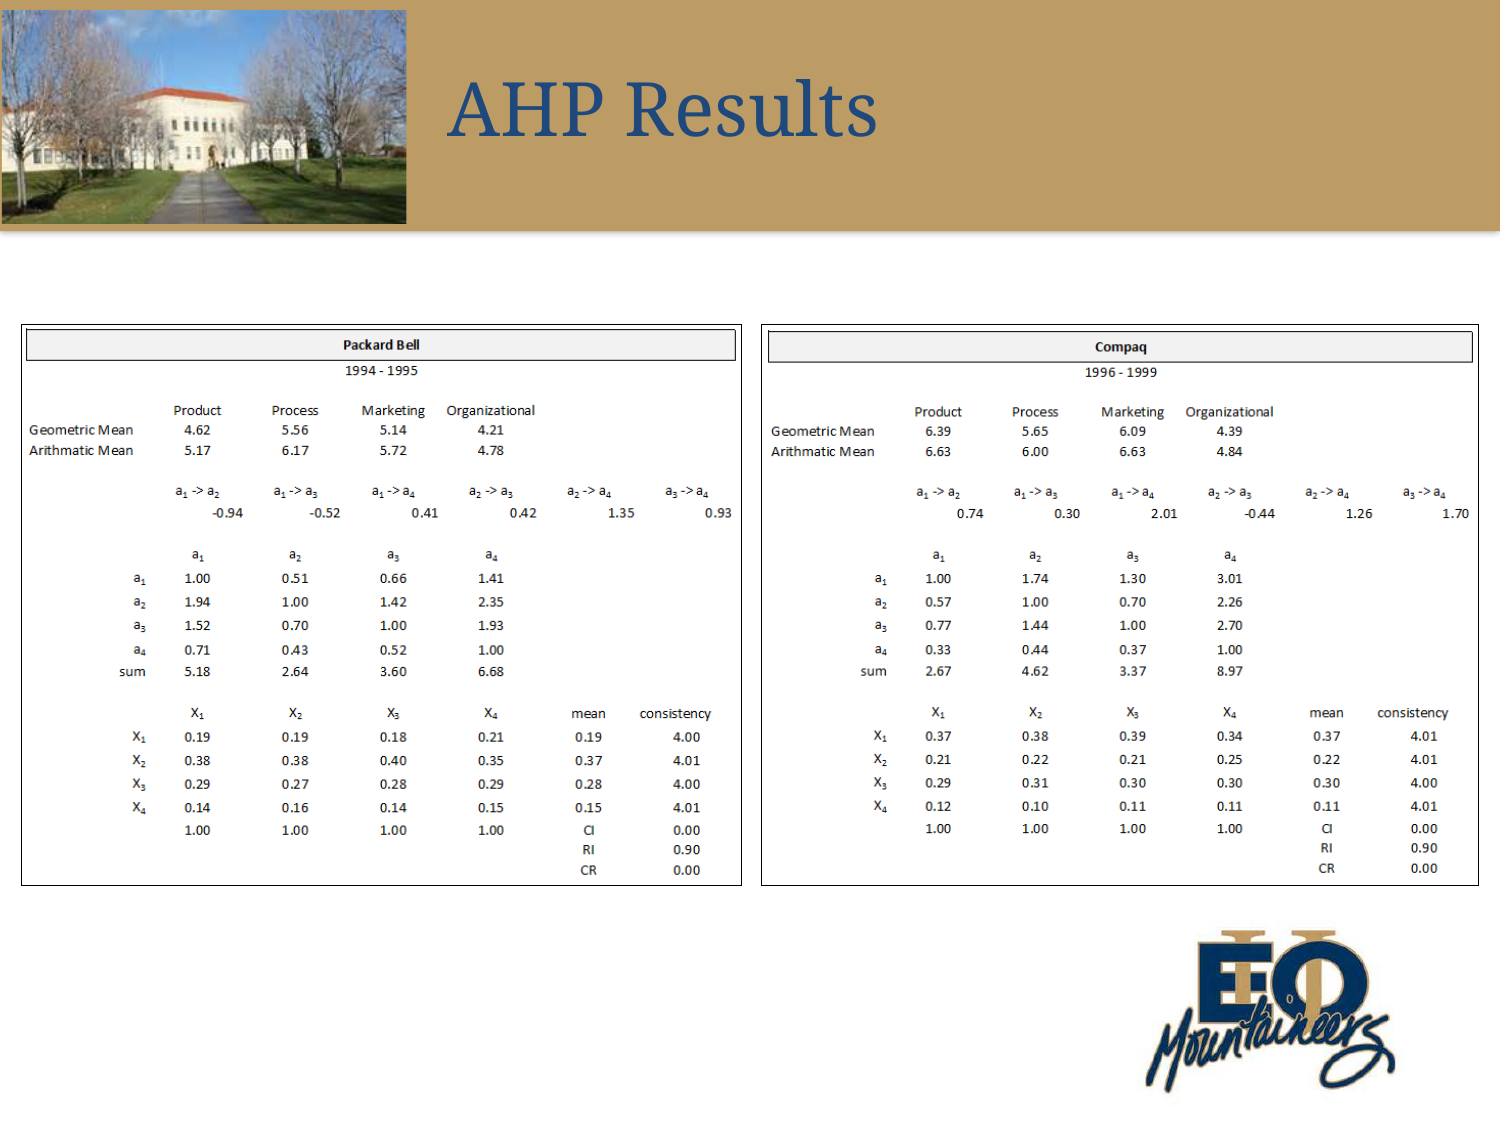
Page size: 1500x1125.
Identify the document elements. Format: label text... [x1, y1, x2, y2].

picture [20, 324, 742, 887]
picture [1, 10, 407, 224]
text_box AHP Results [433, 53, 1421, 159]
picture [1137, 905, 1404, 1119]
picture [761, 324, 1480, 886]
